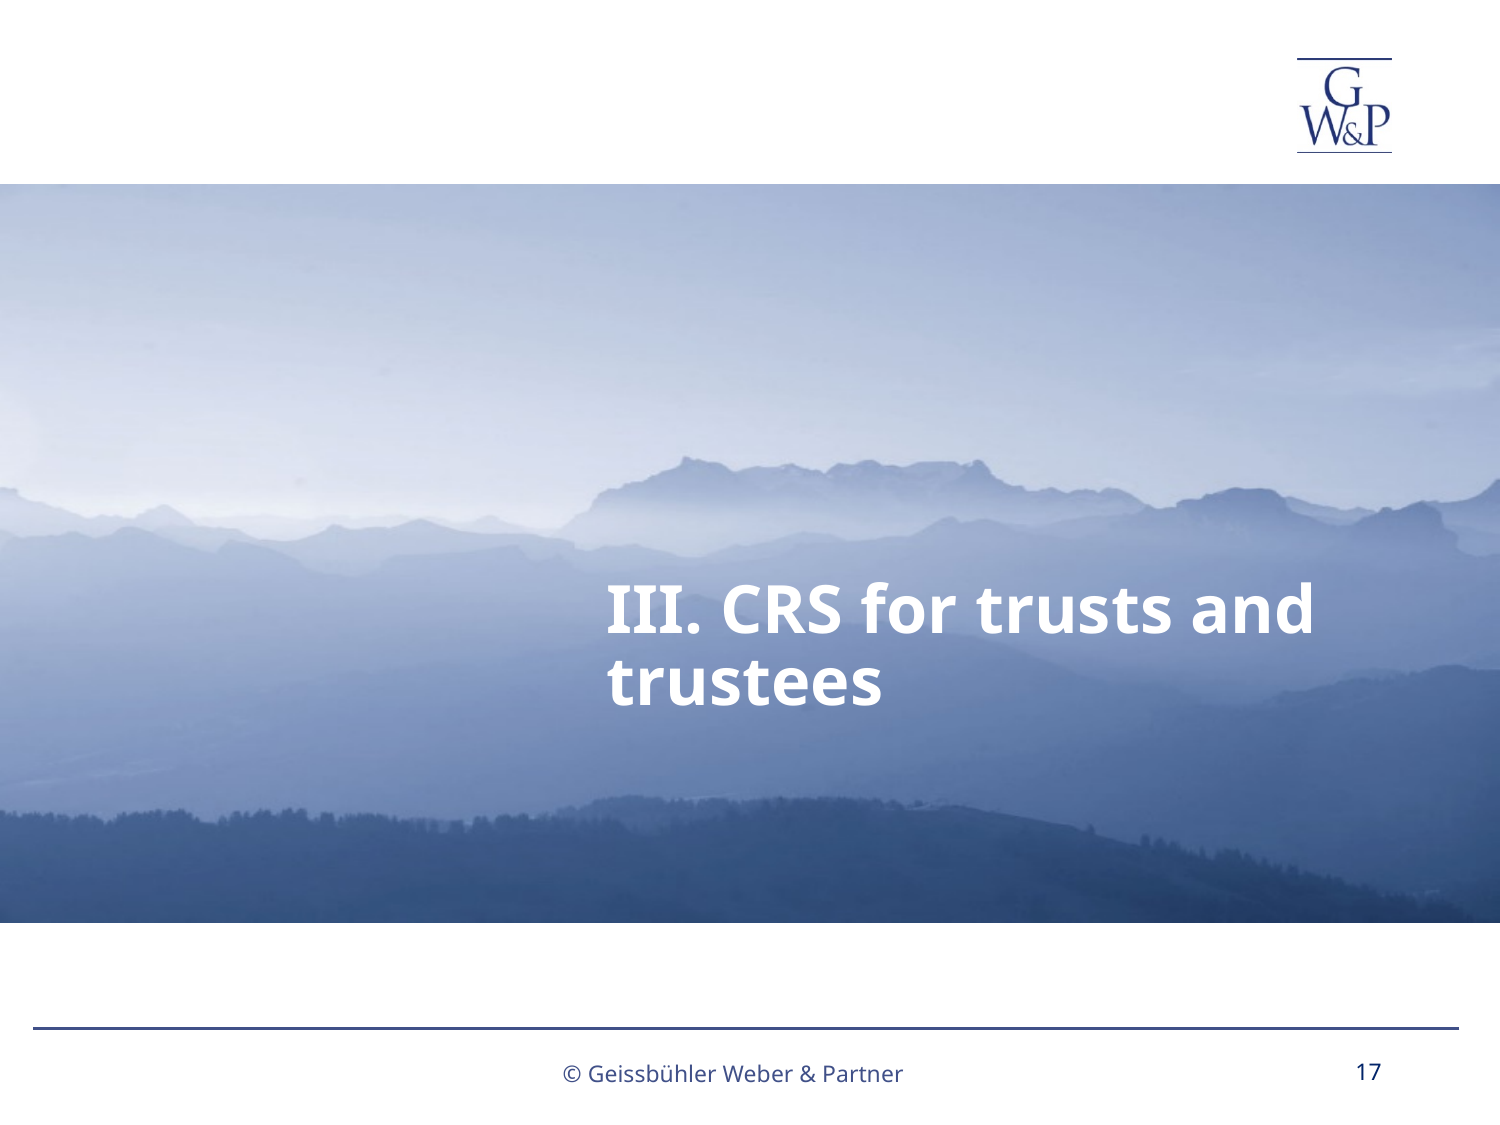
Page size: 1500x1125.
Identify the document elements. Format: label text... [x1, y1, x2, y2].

picture [1297, 58, 1392, 153]
title III. CRS for trusts and trustees [591, 571, 1500, 725]
slide_number 17 [1059, 1042, 1397, 1103]
picture [0, 184, 1500, 923]
